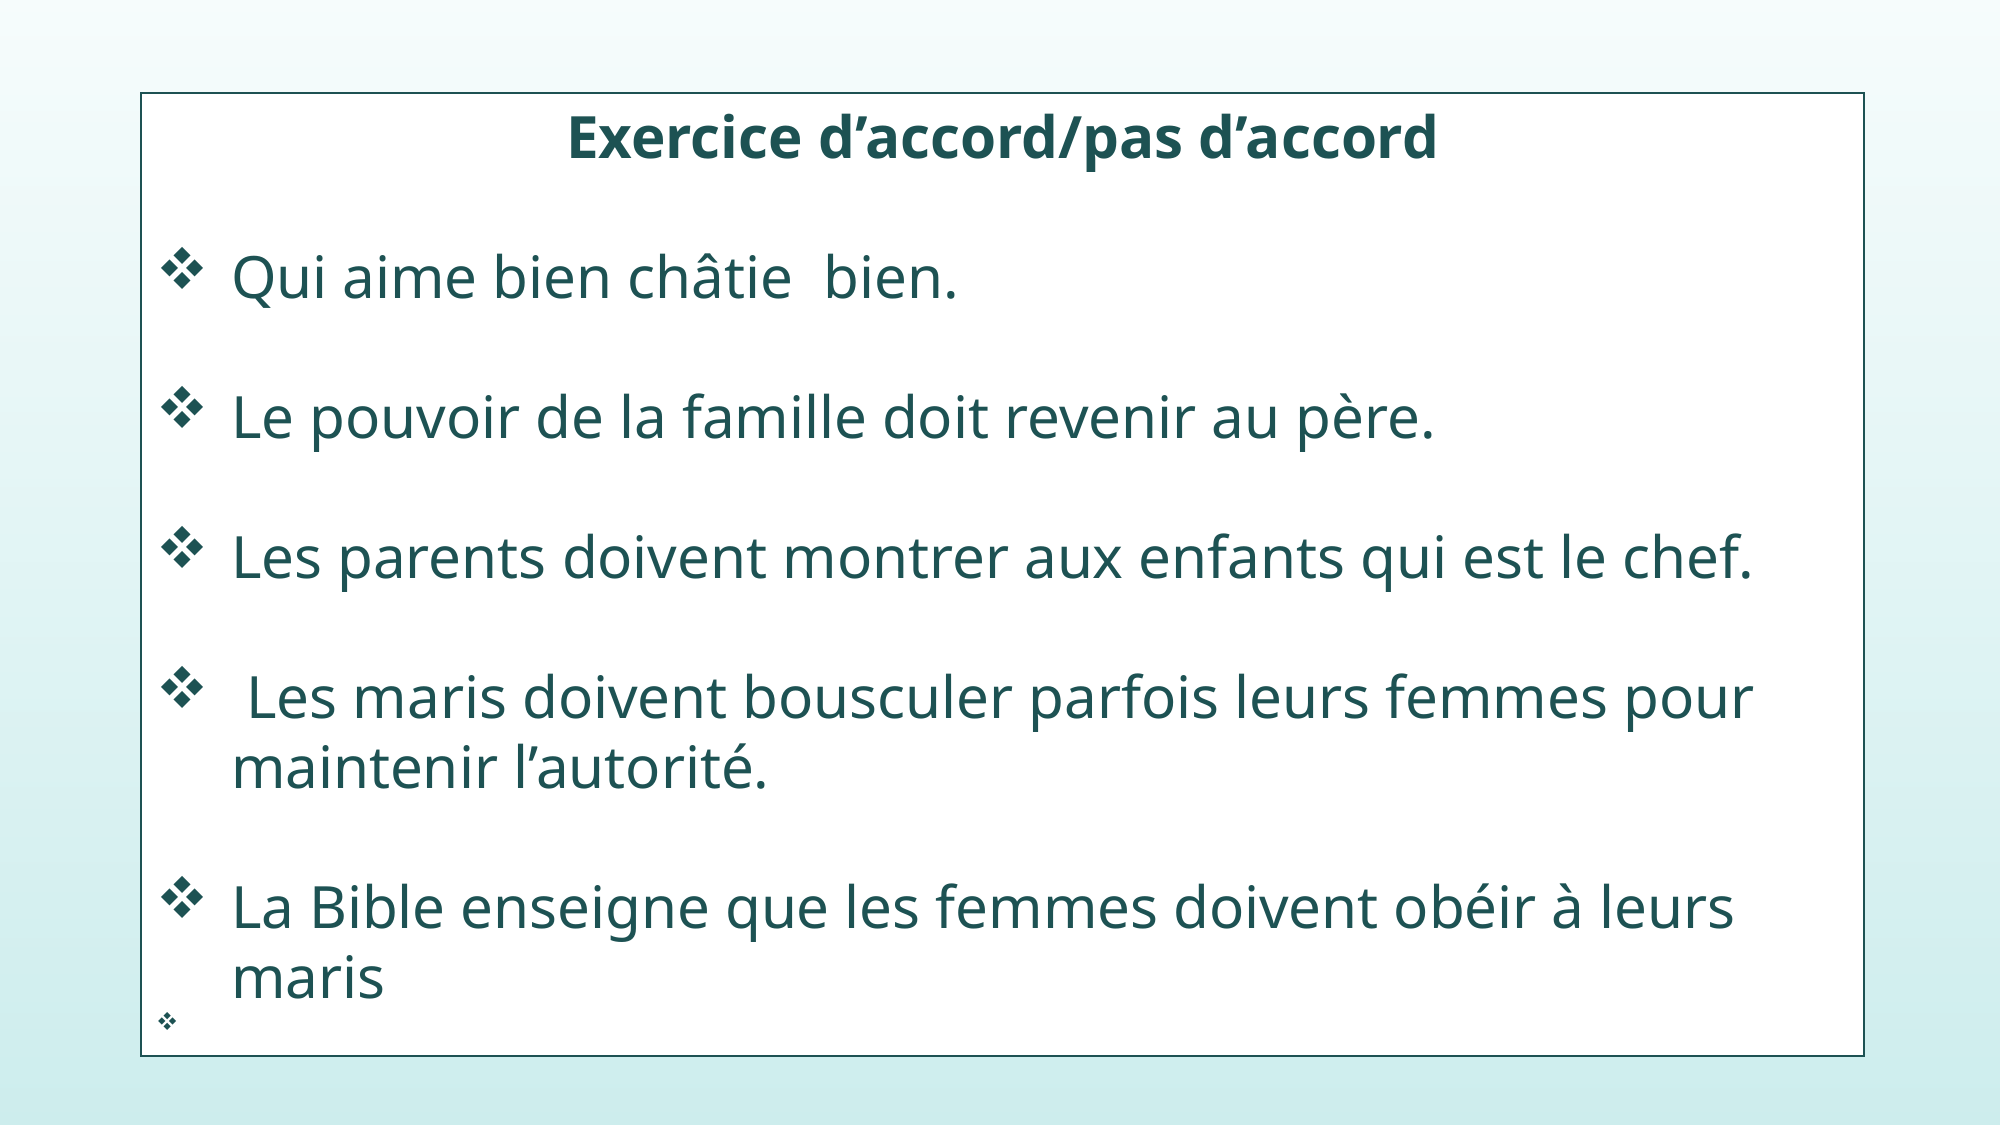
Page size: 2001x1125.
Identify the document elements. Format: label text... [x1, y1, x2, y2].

text_box Exercice d’accord/pas d’accord Qui aime bien châtie bien. Le pouvoir de la famille doit revenir au père. Les parents doivent montrer aux enfants qui est le chef. Les maris doivent bousculer parfois leurs femmes pour maintenir l’autorité. La Bible enseigne que les femmes doivent obéir à leurs maris [140, 92, 1865, 1057]
